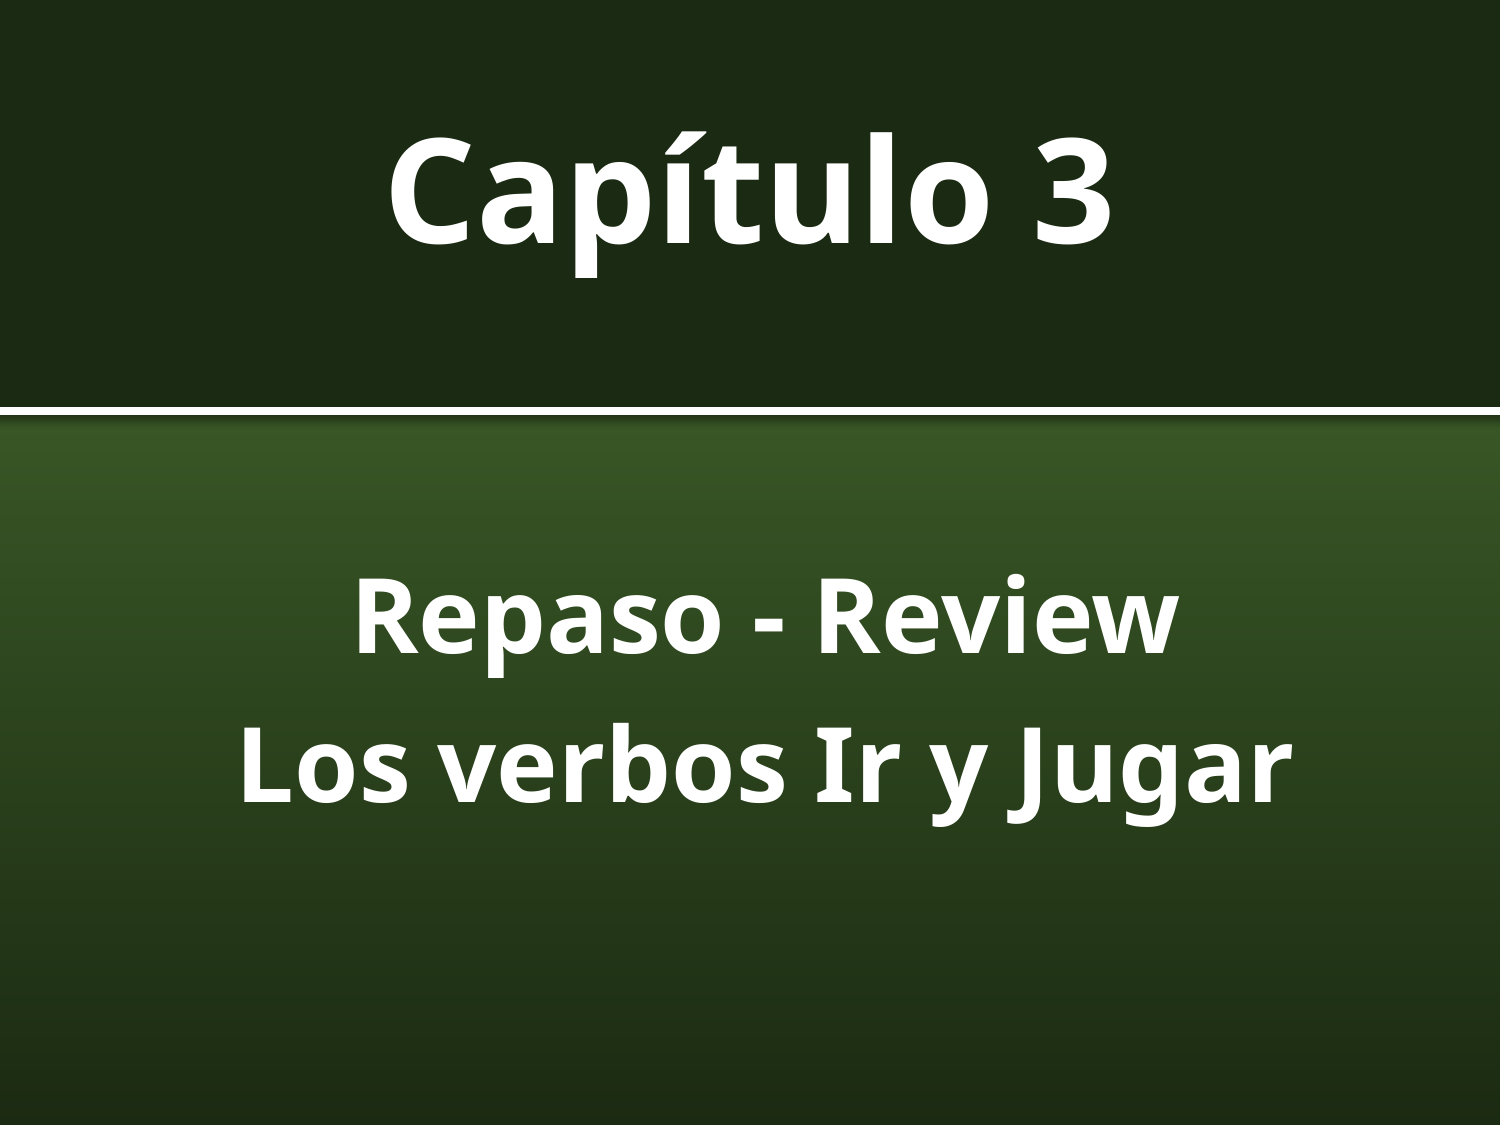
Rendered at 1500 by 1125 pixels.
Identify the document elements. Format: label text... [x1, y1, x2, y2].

title Capítulo 3 [0, 0, 1500, 415]
subtitle Repaso - Review Los verbos Ir y Jugar [193, 543, 1338, 946]
